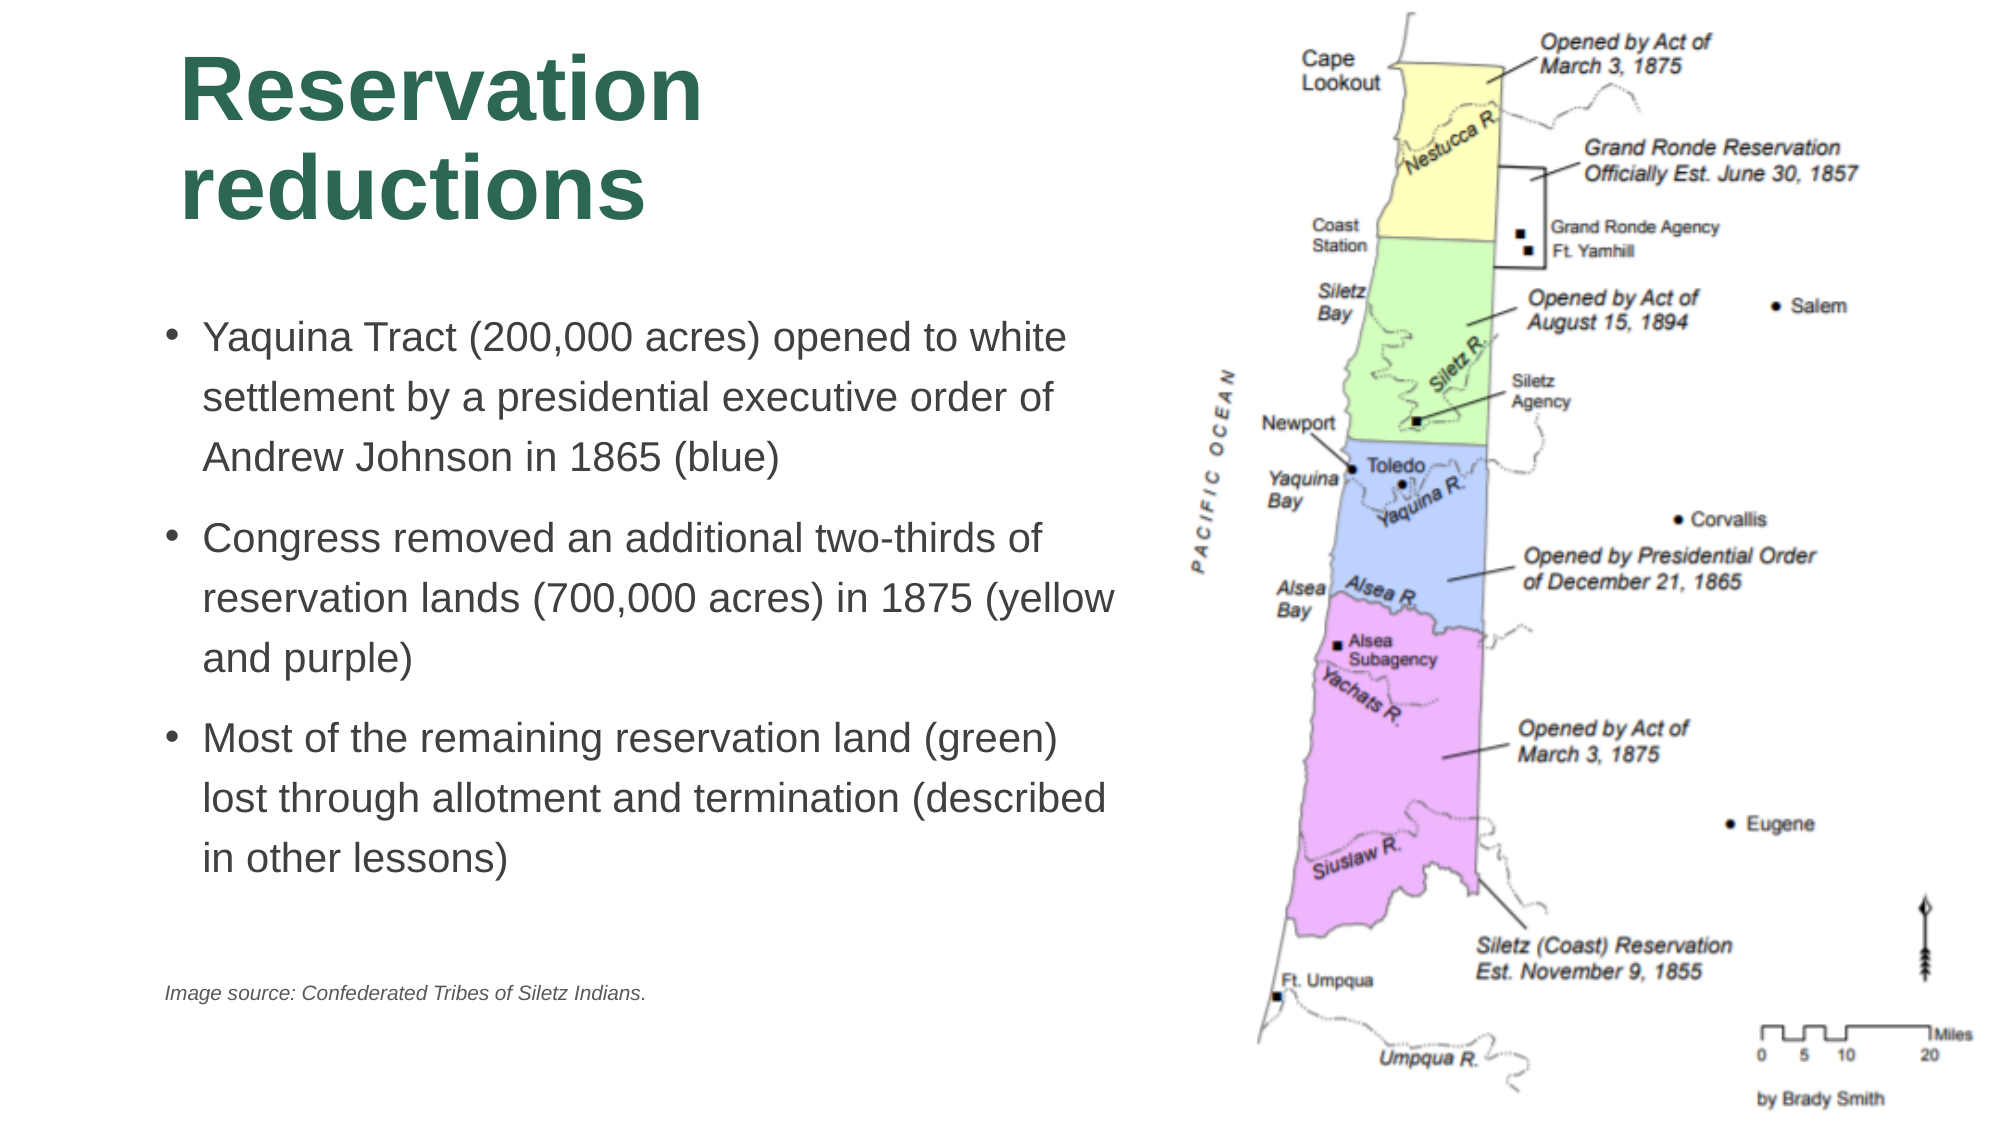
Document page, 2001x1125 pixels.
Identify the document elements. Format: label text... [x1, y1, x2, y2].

title Reservation reductions [164, 81, 1141, 199]
list Yaquina Tract (200,000 acres) opened to white settlement by a presidential executive order of Andrew Johnson in 1865 (blue) Congress removed an additional two-thirds of reservation lands (700,000 acres) in 1875 (yellow and purple) Most of the remaining reservation land (green) lost through allotment and termination (described in other lessons) [164, 299, 1126, 943]
text_box Image source: Confederated Tribes of Siletz Indians. [164, 980, 1141, 1004]
picture [1141, 0, 2000, 1125]
